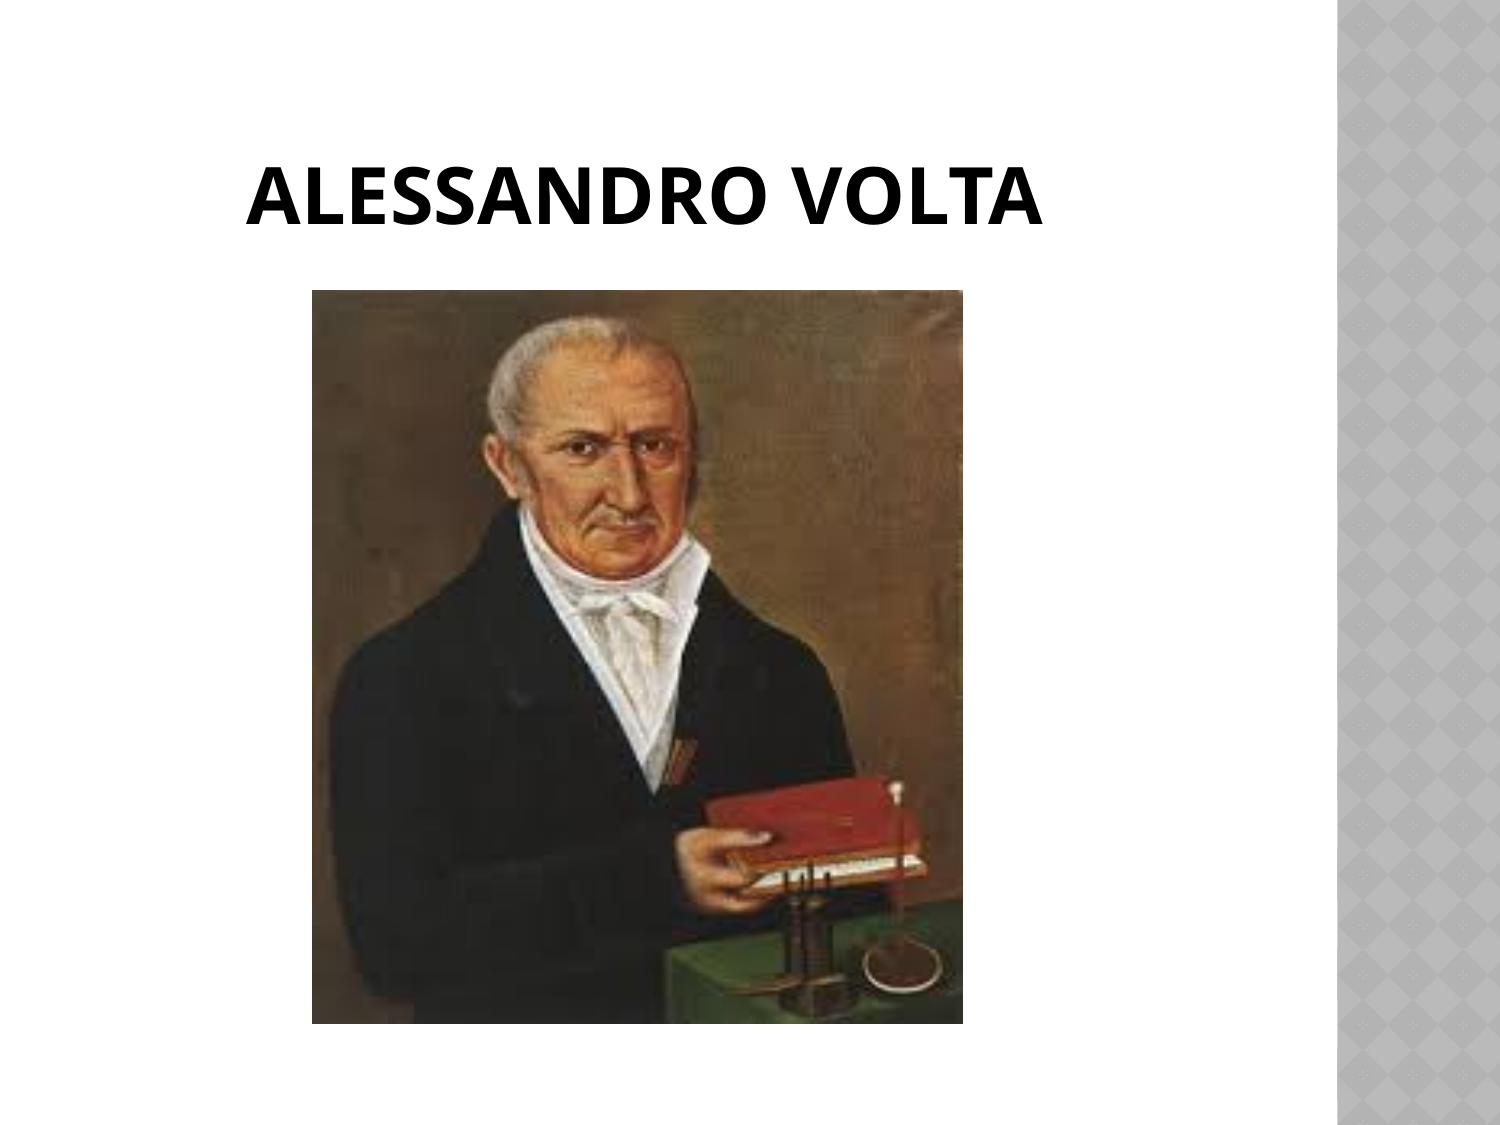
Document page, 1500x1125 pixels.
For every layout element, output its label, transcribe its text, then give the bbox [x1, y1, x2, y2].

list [312, 290, 963, 1024]
title Alessandro volta [75, 52, 1263, 240]
